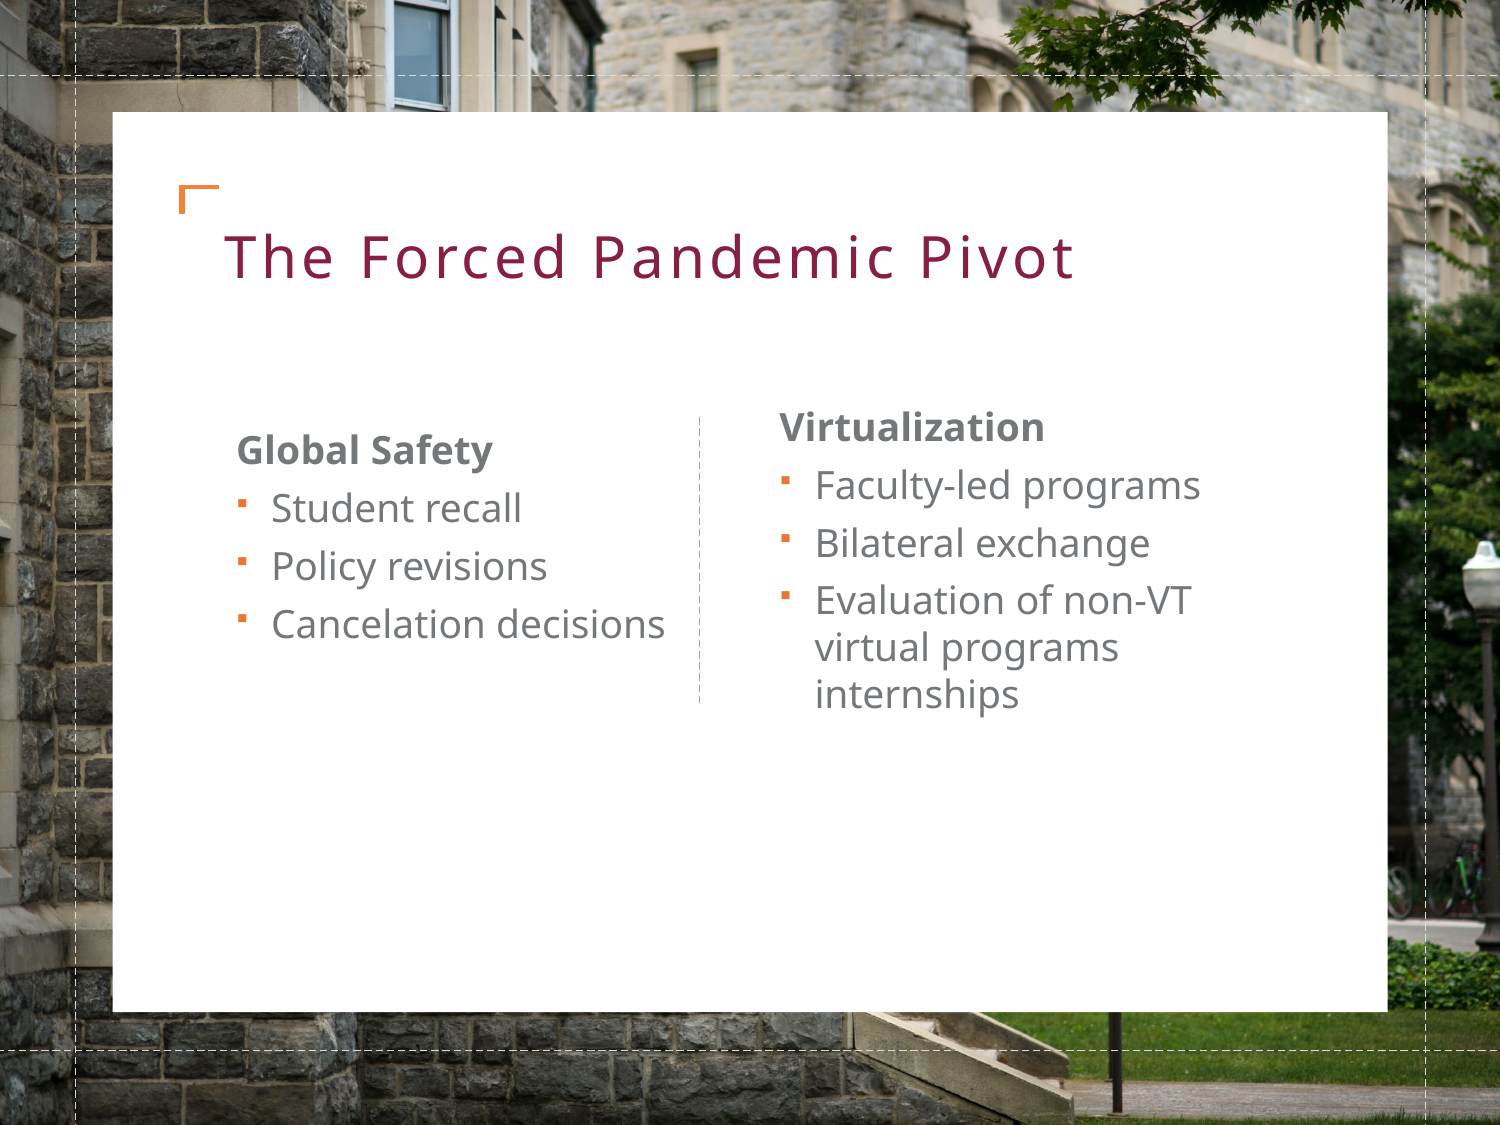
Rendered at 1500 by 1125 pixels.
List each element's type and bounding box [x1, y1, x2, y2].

picture [0, 0, 1500, 1125]
text_box [179, 185, 1183, 300]
